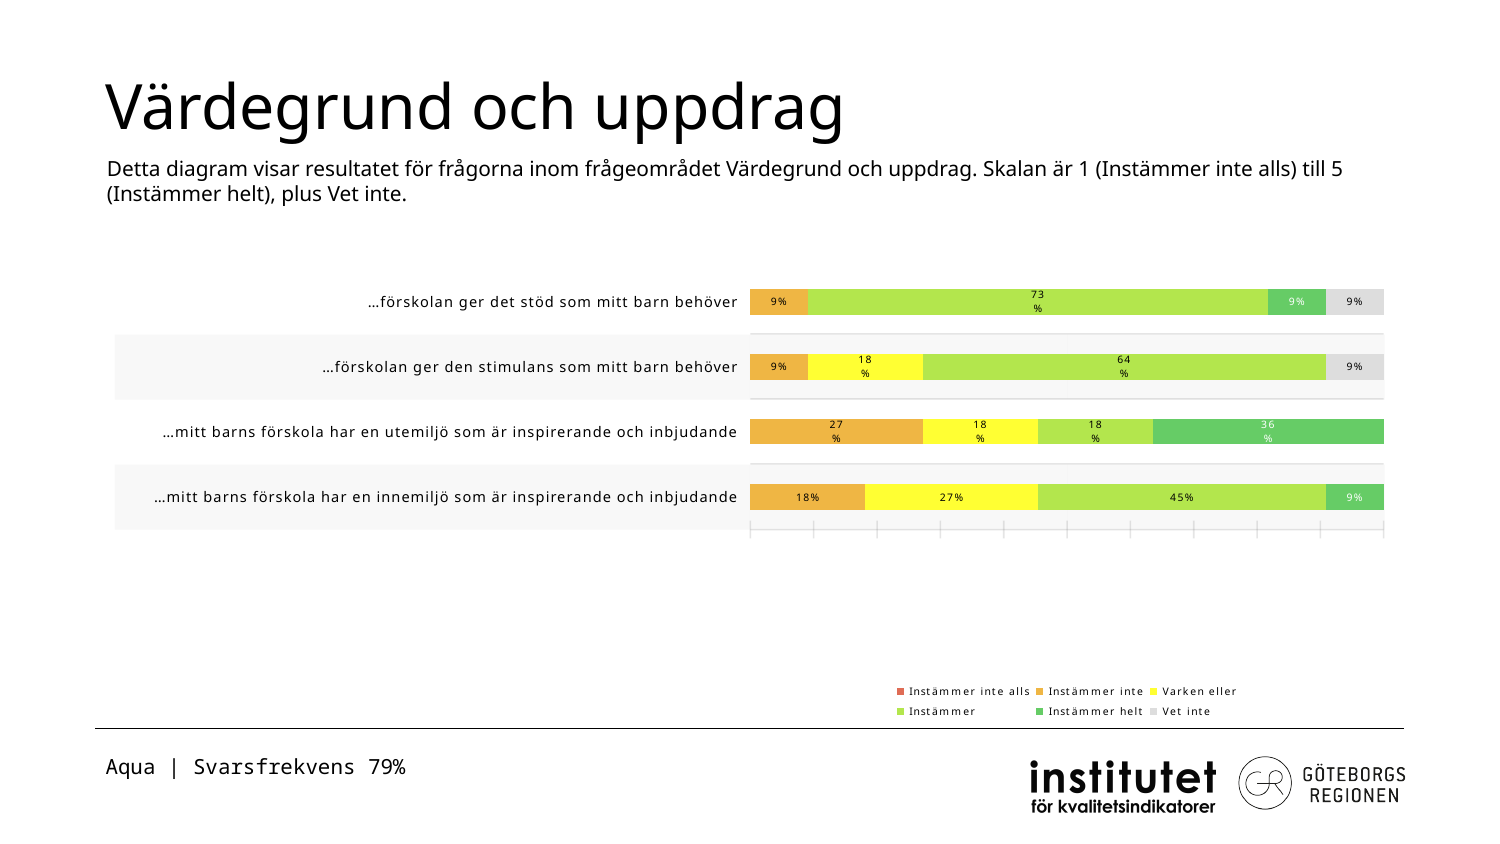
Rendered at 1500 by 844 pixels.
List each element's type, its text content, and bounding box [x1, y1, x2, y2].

title Värdegrund och uppdrag [90, 59, 1412, 149]
text_box Detta diagram visar resultatet för frågorna inom frågeområdet Värdegrund och uppdrag. Skalan är 1 (Instämmer inte alls) till 5 (Instämmer helt), plus Vet inte. [92, 148, 1409, 213]
picture [1029, 753, 1218, 818]
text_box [118, 667, 1382, 753]
text_box Aqua | Svarsfrekvens 79% [90, 746, 986, 787]
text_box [114, 204, 1385, 725]
